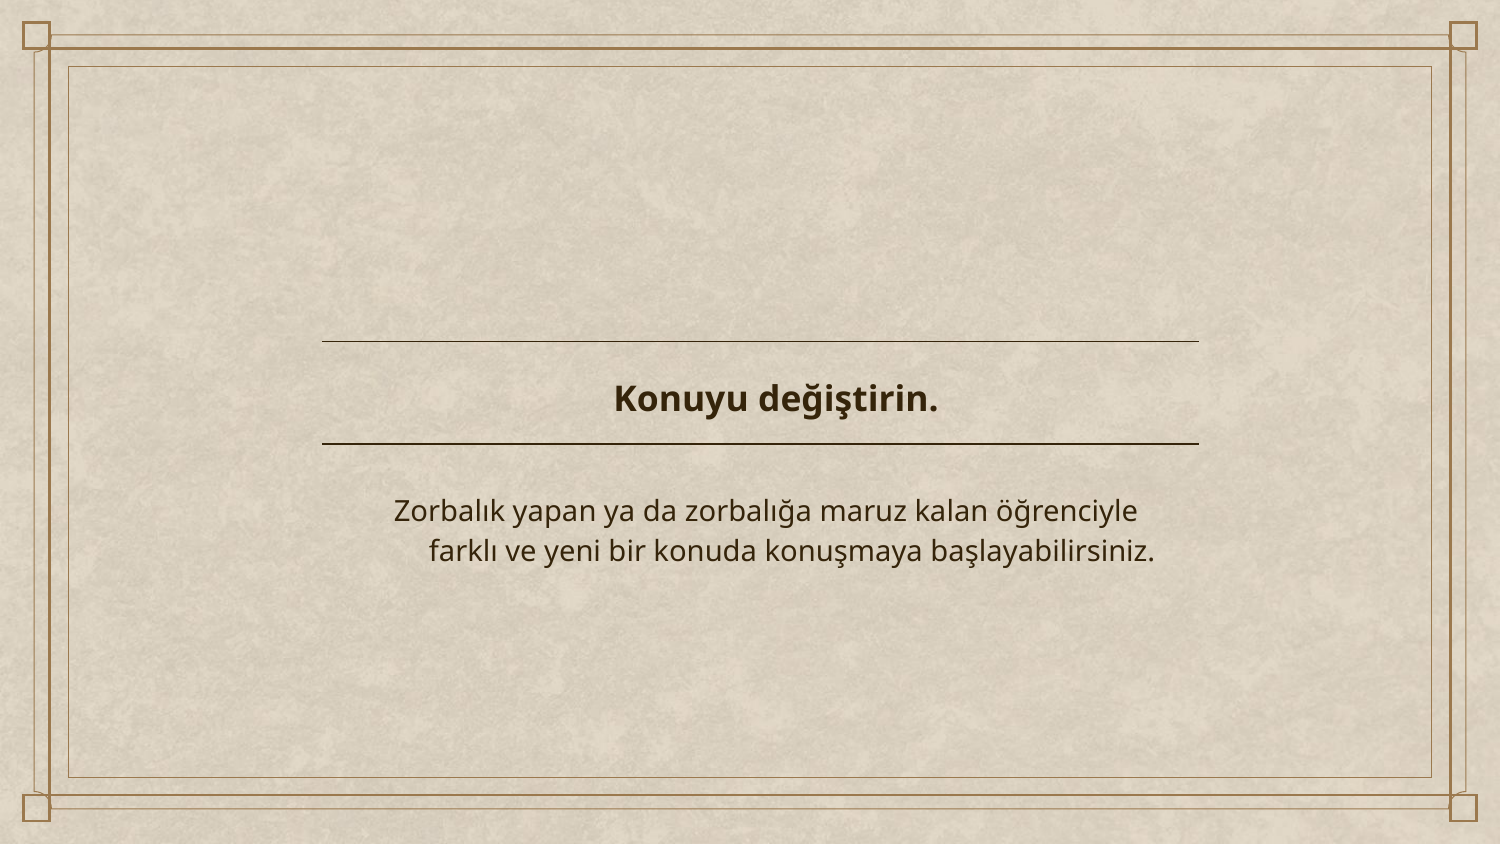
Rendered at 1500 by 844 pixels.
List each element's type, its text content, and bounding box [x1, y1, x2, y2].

picture [0, 0, 1500, 844]
subtitle Zorbalık yapan ya da zorbalığa maruz kalan öğrenciyle farklı ve yeni bir konuda konuşmaya başlayabilirsiniz. [332, 472, 1178, 666]
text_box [321, 341, 1200, 445]
